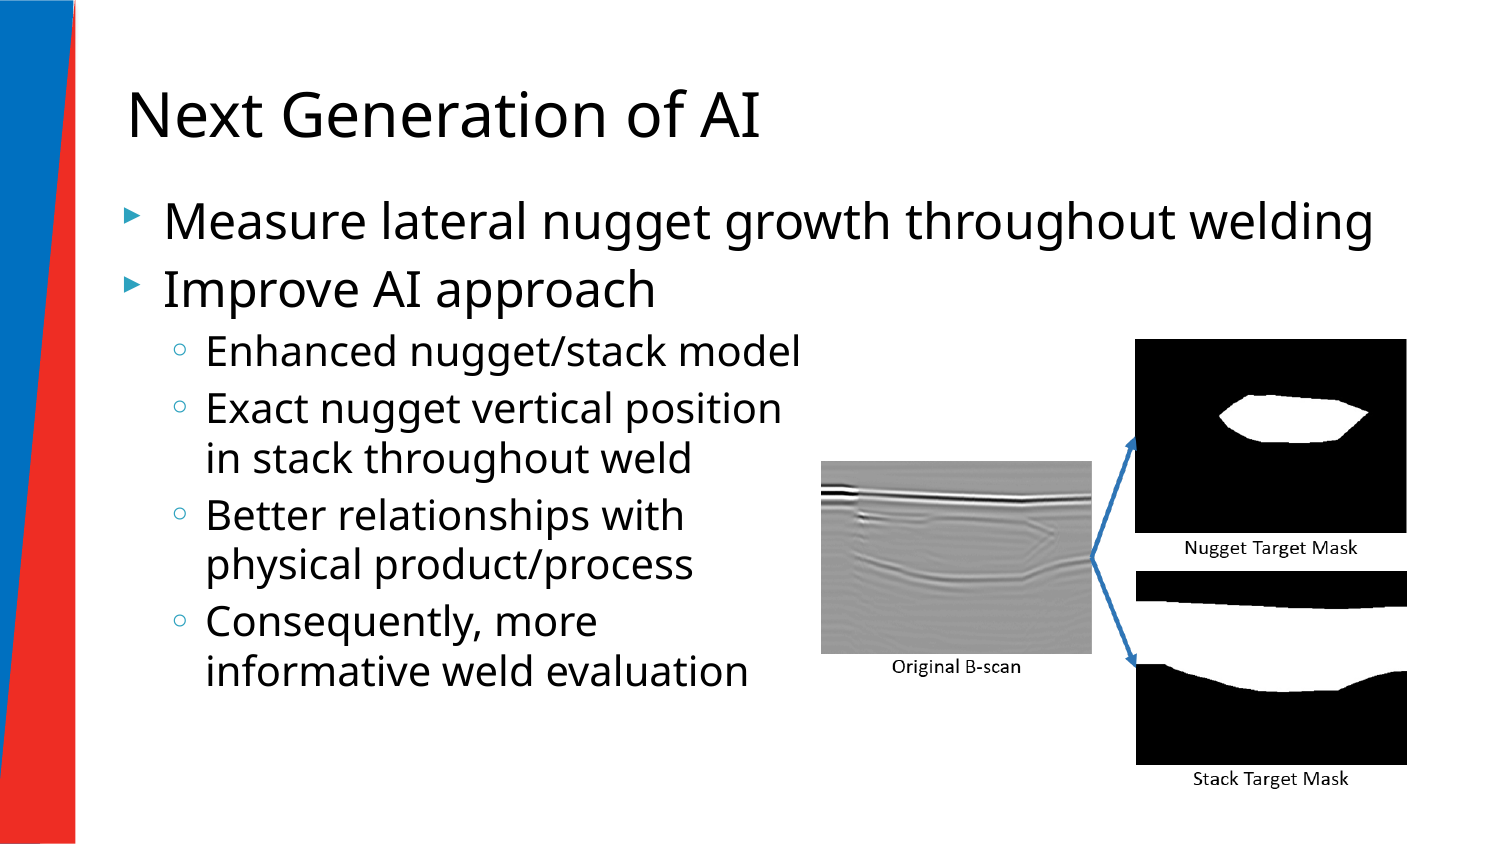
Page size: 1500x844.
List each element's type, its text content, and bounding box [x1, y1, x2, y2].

text_box [899, 704, 1493, 840]
list Measure lateral nugget growth throughout welding Improve AI approach Enhanced nugget/stack model Exact nugget vertical position in stack throughout weld Better relationships with physical product/process Consequently, more informative weld evaluation [88, 182, 1425, 740]
picture [821, 338, 1407, 804]
text_box Next Generation of AI [112, 67, 1471, 158]
